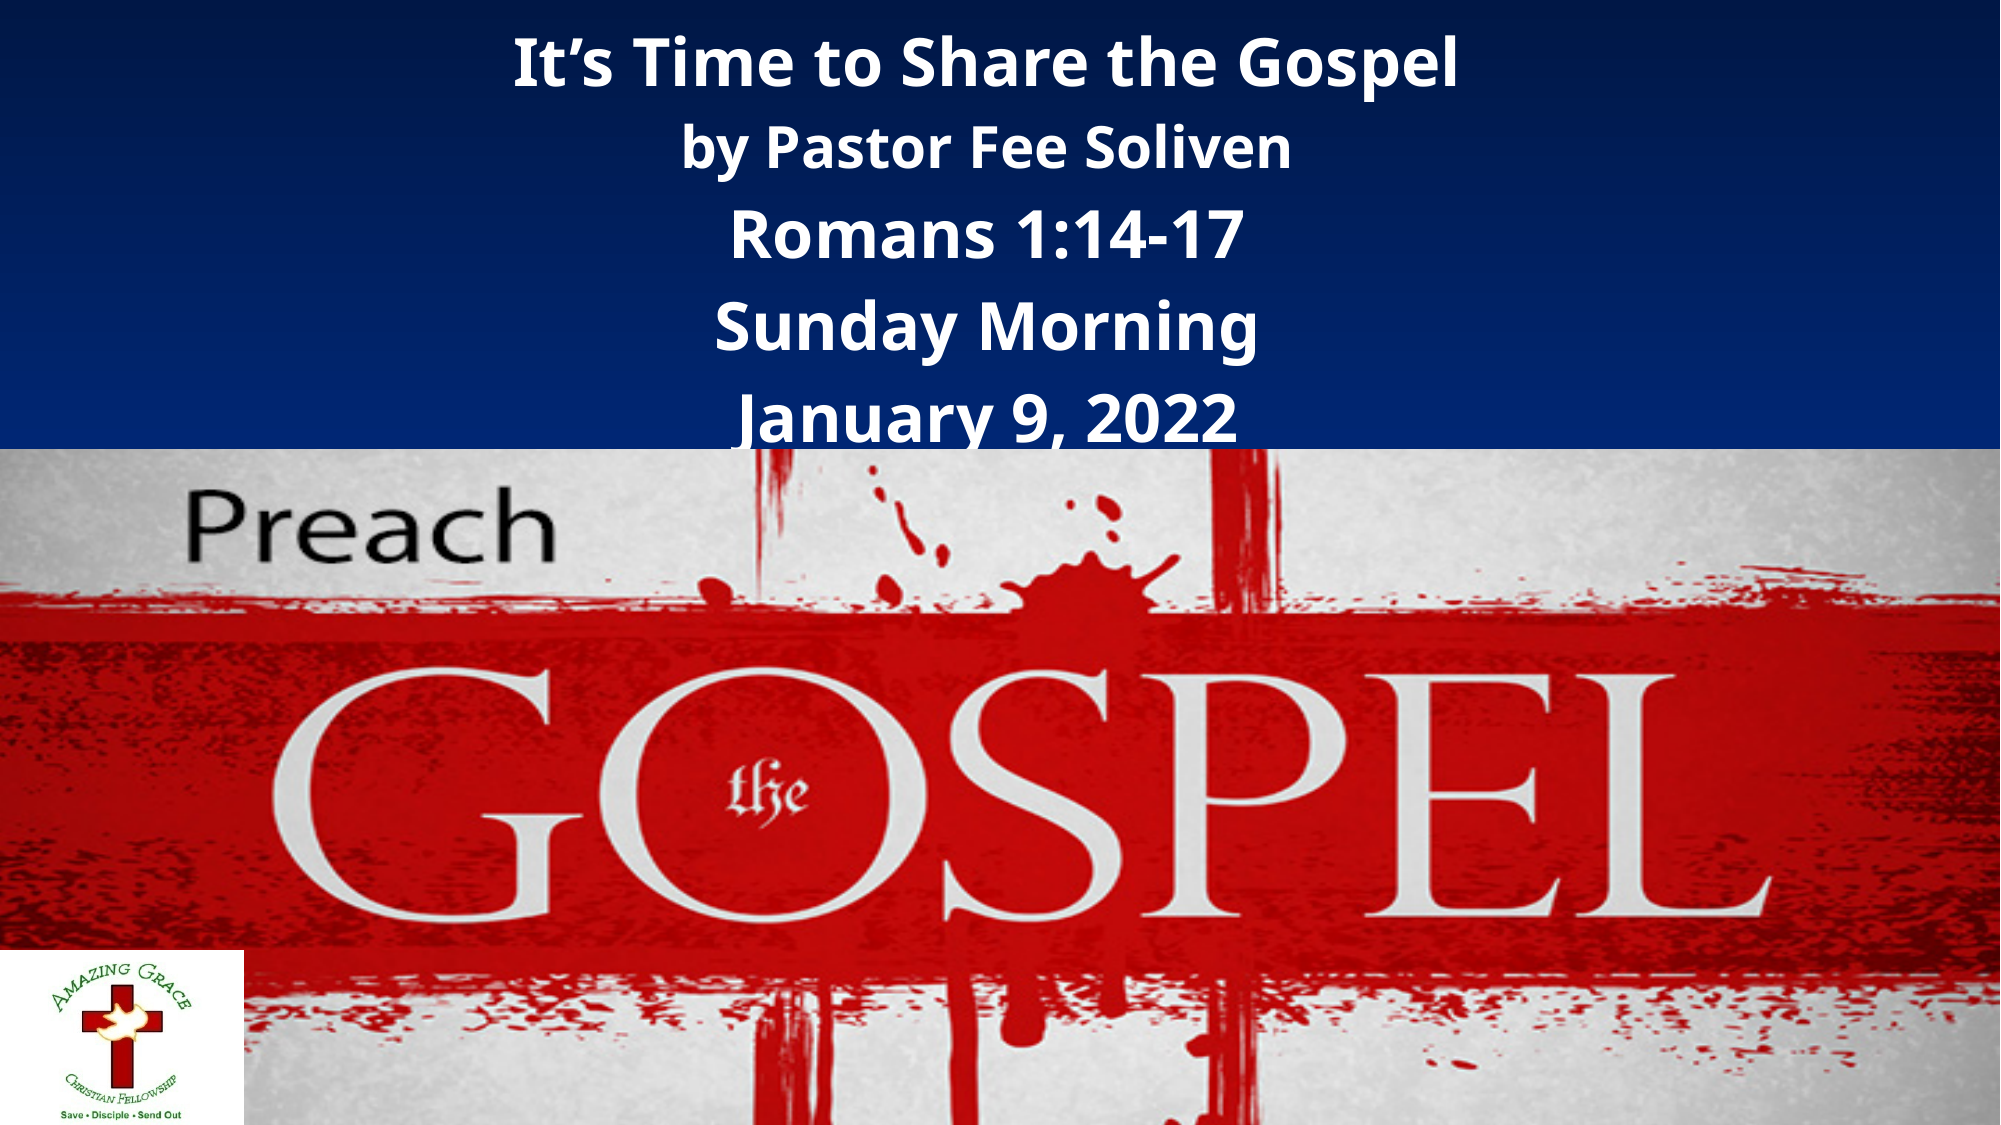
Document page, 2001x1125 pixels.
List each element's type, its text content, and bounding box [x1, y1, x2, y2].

text_box It’s Time to Share the Gospel by Pastor Fee Soliven Romans 1:14-17 Sunday Morning January 9, 2022 [37, 0, 1938, 313]
picture [0, 449, 2000, 1125]
